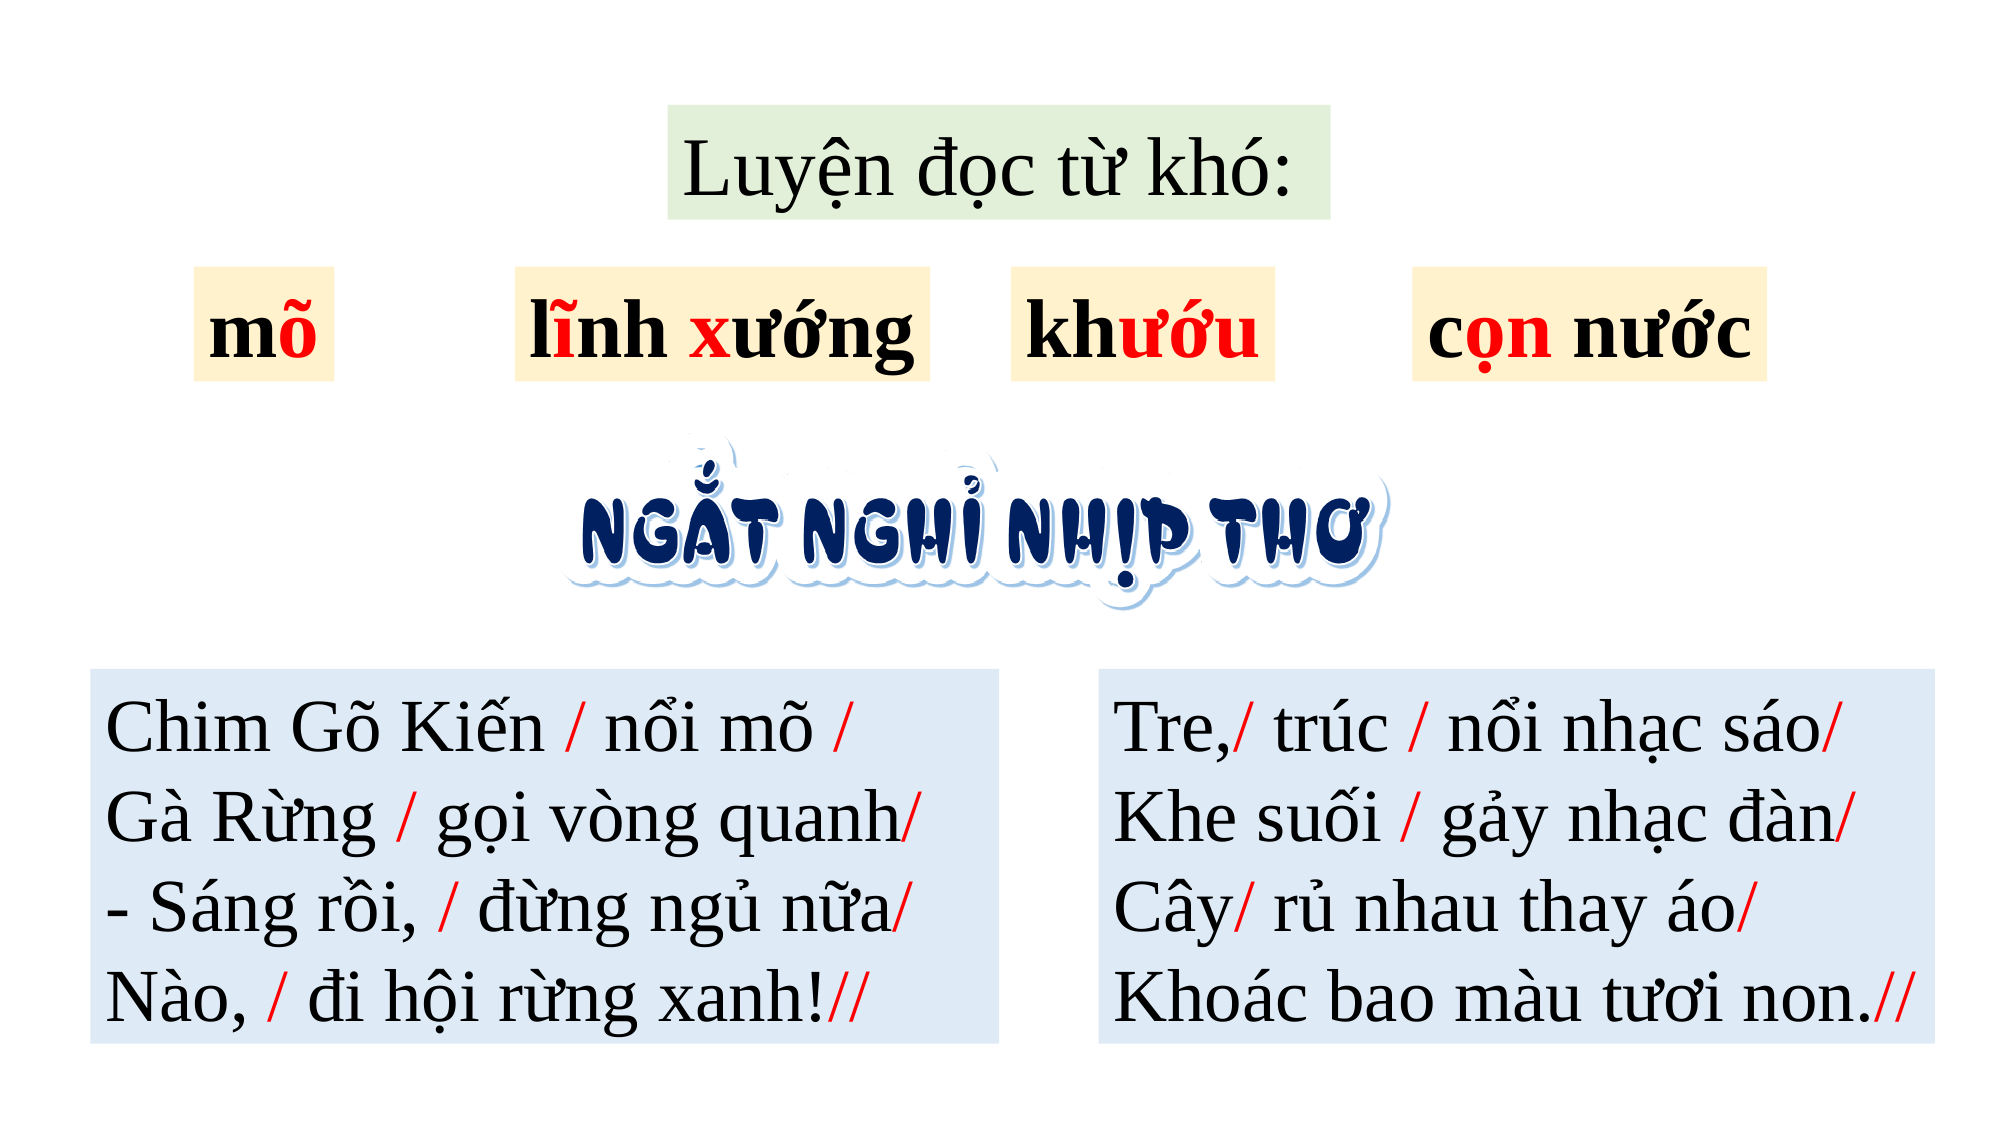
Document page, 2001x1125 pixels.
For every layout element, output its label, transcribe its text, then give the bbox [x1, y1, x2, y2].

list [335, 428, 1595, 614]
text_box Tre,/ trúc / nổi nhạc sáo/ Khe suối / gảy nhạc đàn/ Cây/ rủ nhau thay áo/ Khoác bao màu tươi non.// [1098, 668, 1935, 1044]
text_box khướu [1010, 266, 1276, 382]
text_box mõ [193, 266, 335, 382]
text_box lĩnh xướng [514, 266, 931, 382]
text_box cọn nước [1412, 266, 1768, 382]
text_box Chim Gõ Kiến / nổi mõ / Gà Rừng / gọi vòng quanh/ - Sáng rồi, / đừng ngủ nữa/ Nào, / đi hội rừng xanh!// [90, 668, 1000, 1044]
text_box Luyện đọc từ khó: [667, 104, 1331, 220]
